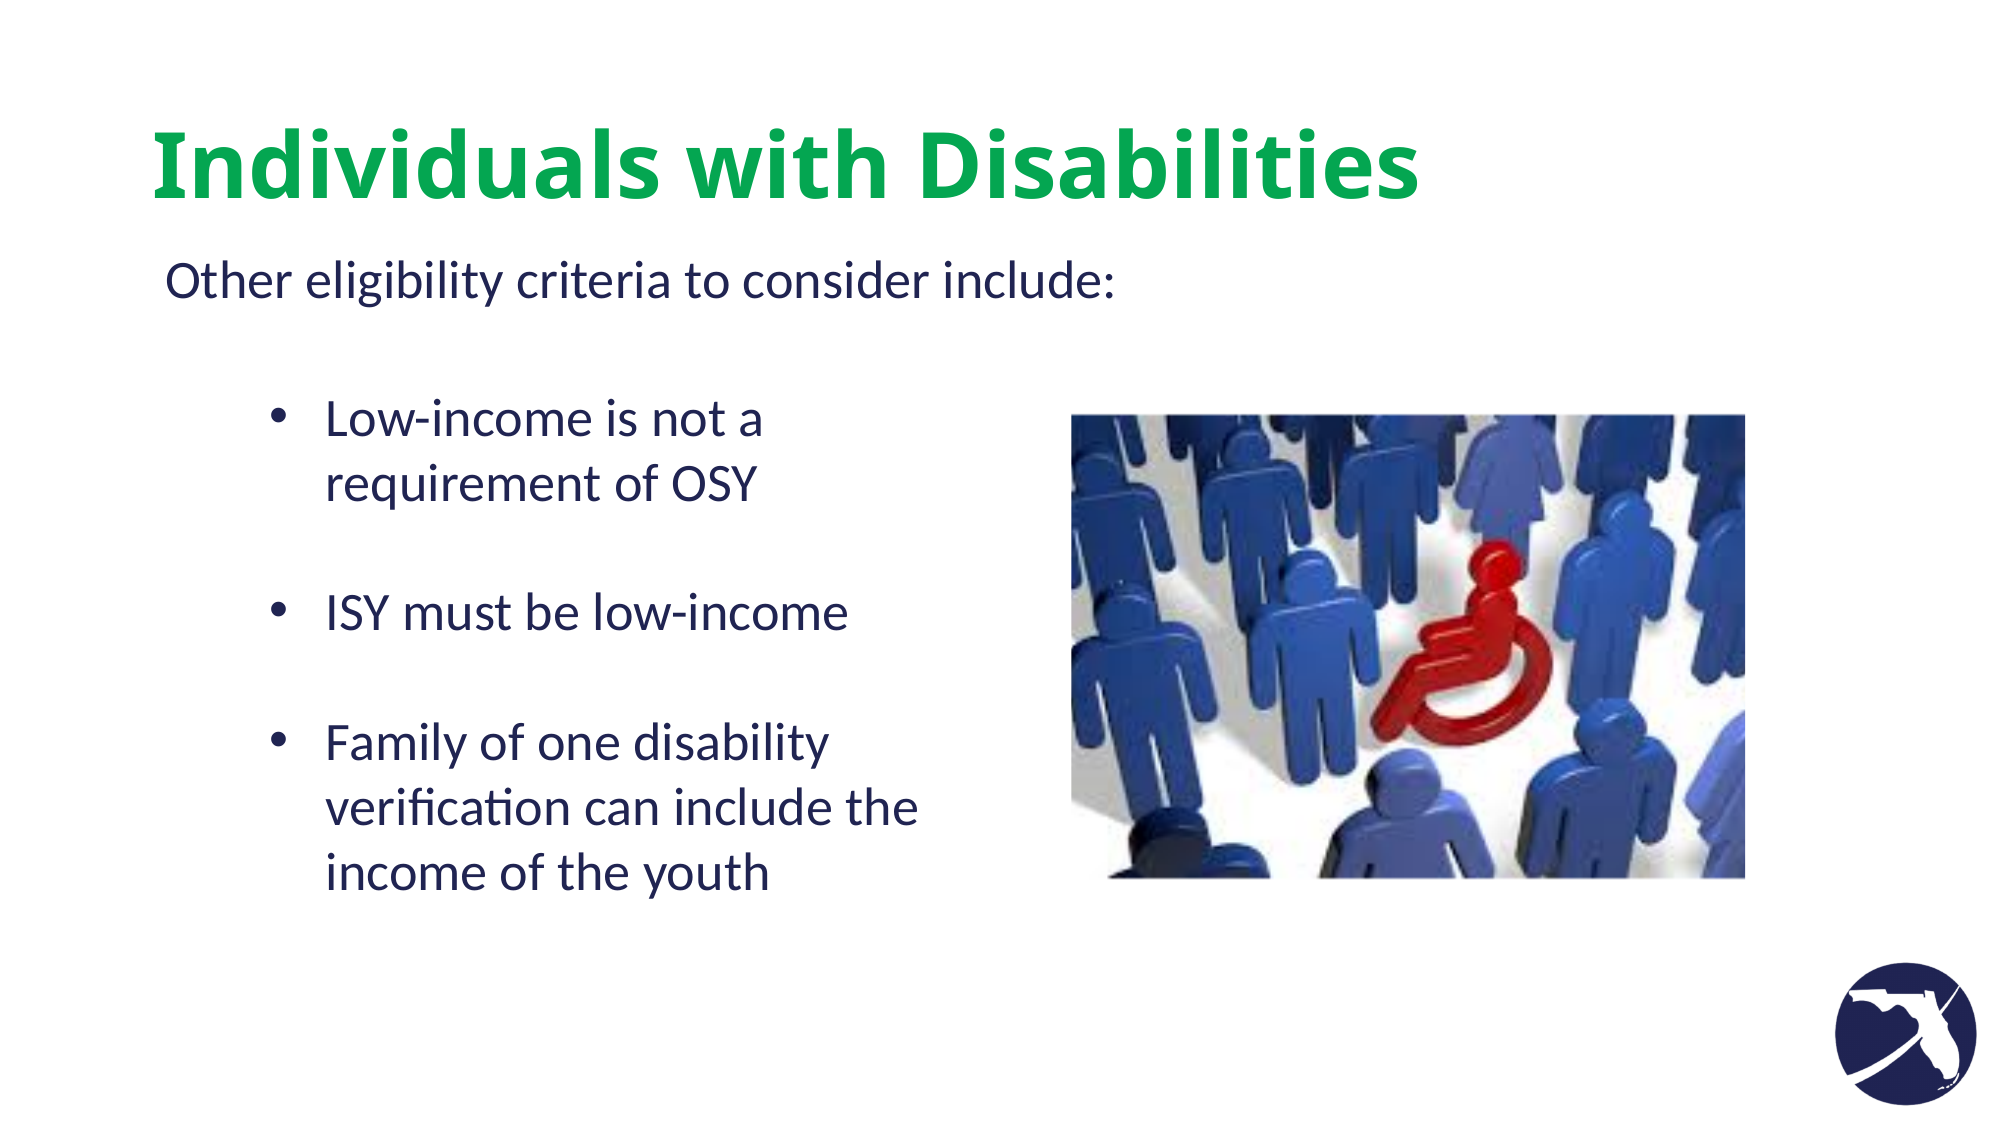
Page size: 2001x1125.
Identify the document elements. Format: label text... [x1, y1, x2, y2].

picture [1834, 961, 1979, 1109]
picture [1071, 401, 1746, 906]
text_box Other eligibility criteria to consider include: [137, 224, 1449, 330]
title Individuals with Disabilities [137, 59, 1863, 278]
text_box Low-income is not a requirement of OSY ISY must be low-income Family of one disability verification can include the income of the youth [254, 374, 1000, 933]
